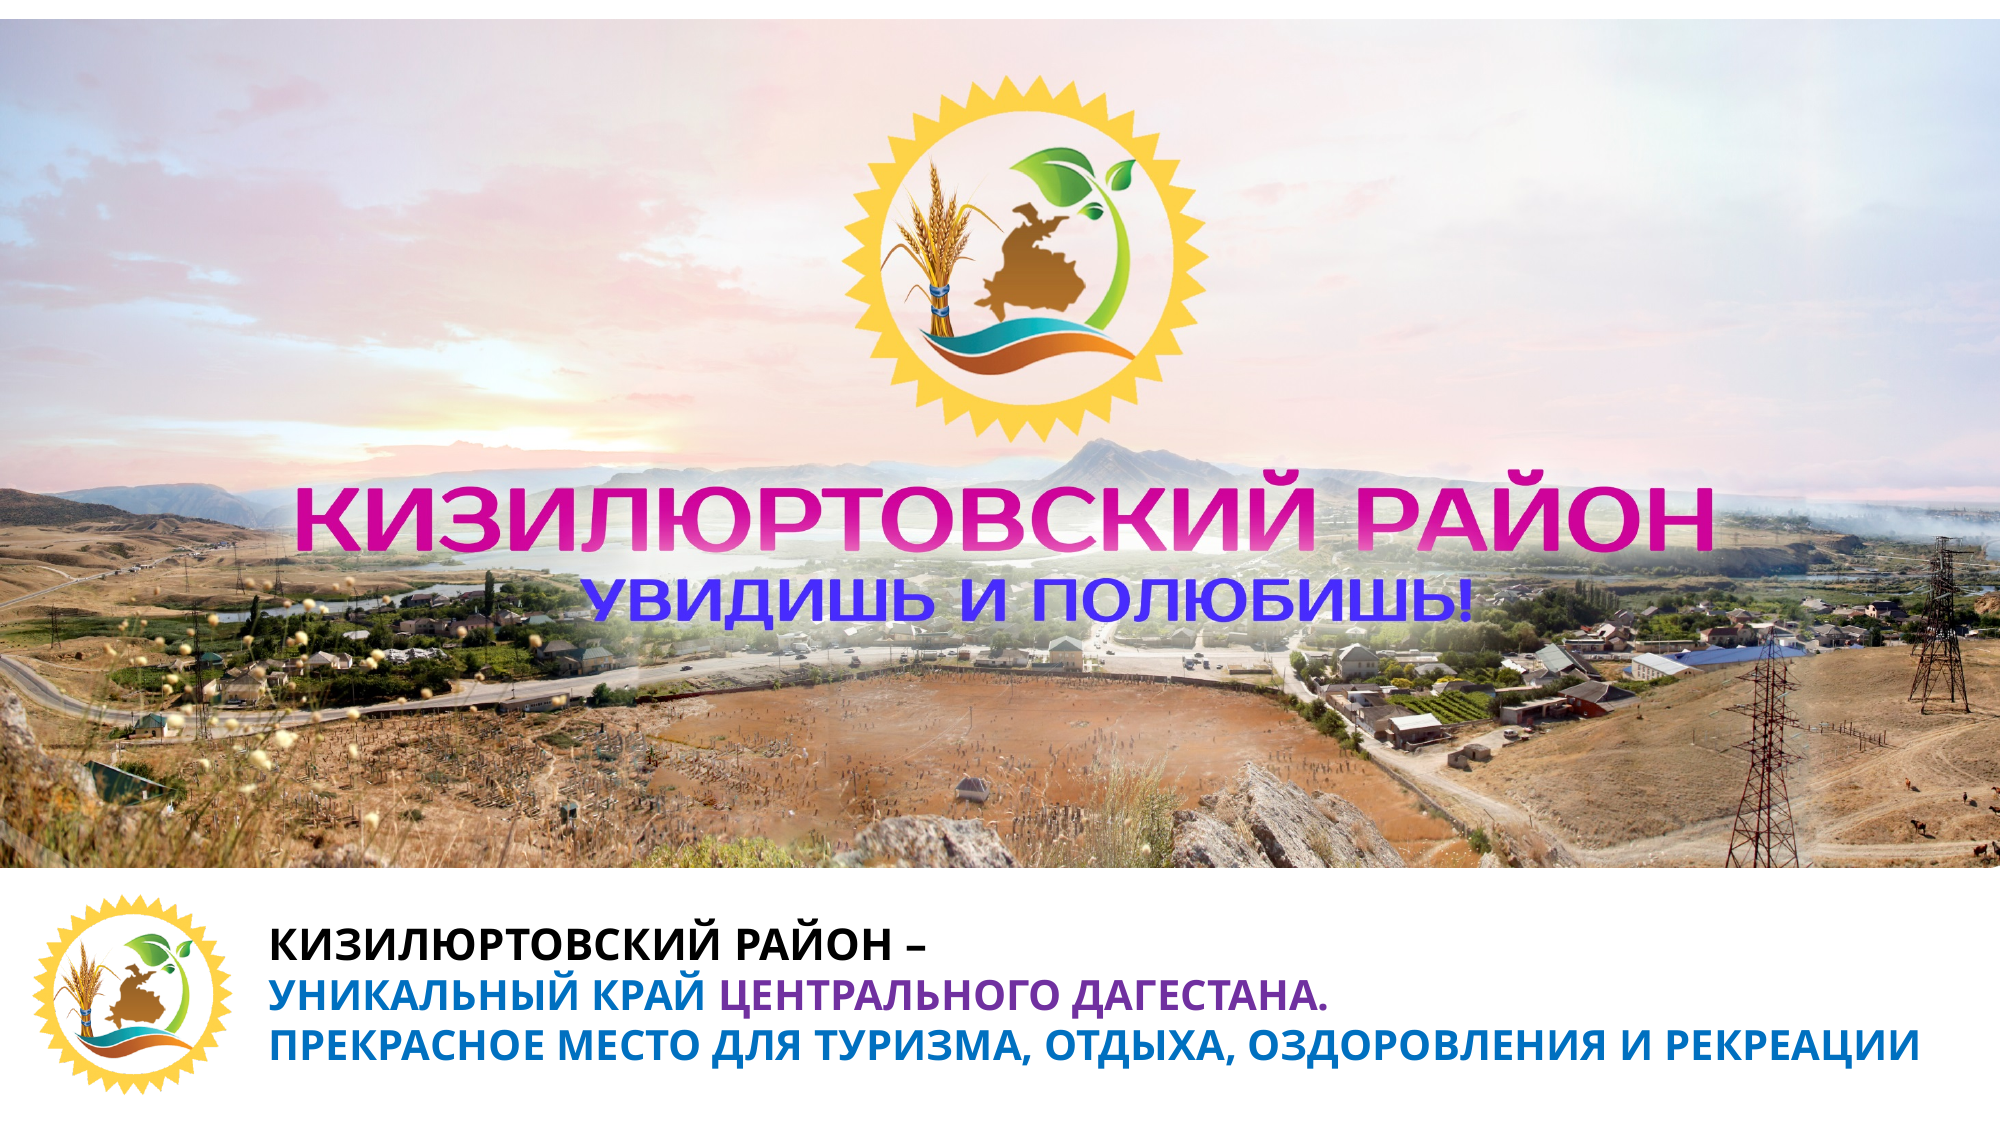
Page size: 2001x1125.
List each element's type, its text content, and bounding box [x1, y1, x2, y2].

picture [1, 881, 266, 1104]
picture [0, 19, 2000, 868]
text_box КИЗИЛЮРТОВСКИЙ РАЙОН – УНИКАЛЬНЫЙ КРАЙ ЦЕНТРАЛЬНОГО ДАГЕСТАНА. ПРЕКРАСНОЕ МЕСТО ДЛЯ ТУРИЗМА, ОТДЫХА, ОЗДОРОВЛЕНИЯ И РЕКРЕАЦИИ [266, 909, 1988, 1077]
